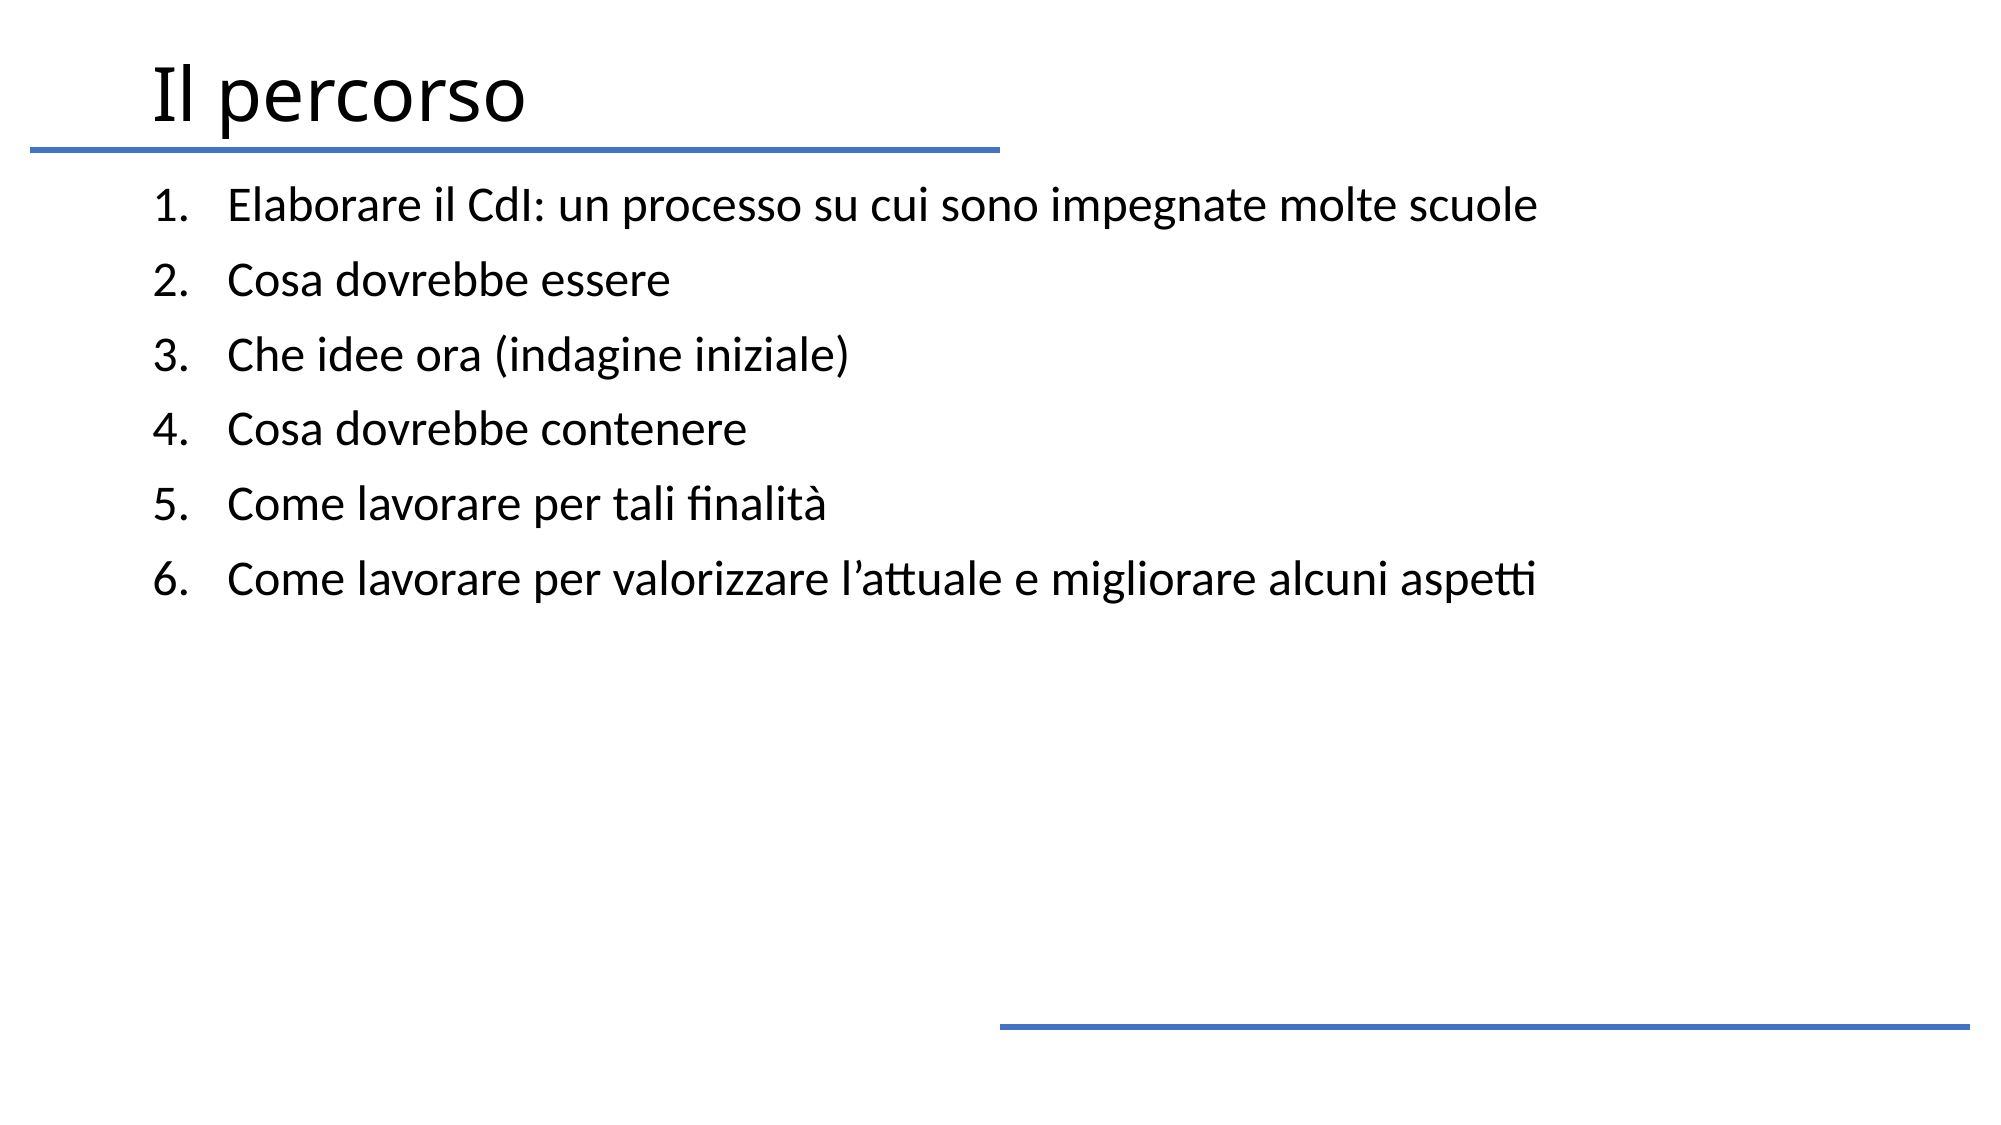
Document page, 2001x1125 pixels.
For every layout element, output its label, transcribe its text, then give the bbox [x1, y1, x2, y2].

title Il percorso [137, 59, 1863, 134]
list Elaborare il CdI: un processo su cui sono impegnate molte scuole Cosa dovrebbe essere Che idee ora (indagine iniziale) Cosa dovrebbe contenere Come lavorare per tali finalità Come lavorare per valorizzare l’attuale e migliorare alcuni aspetti [137, 170, 1863, 1014]
